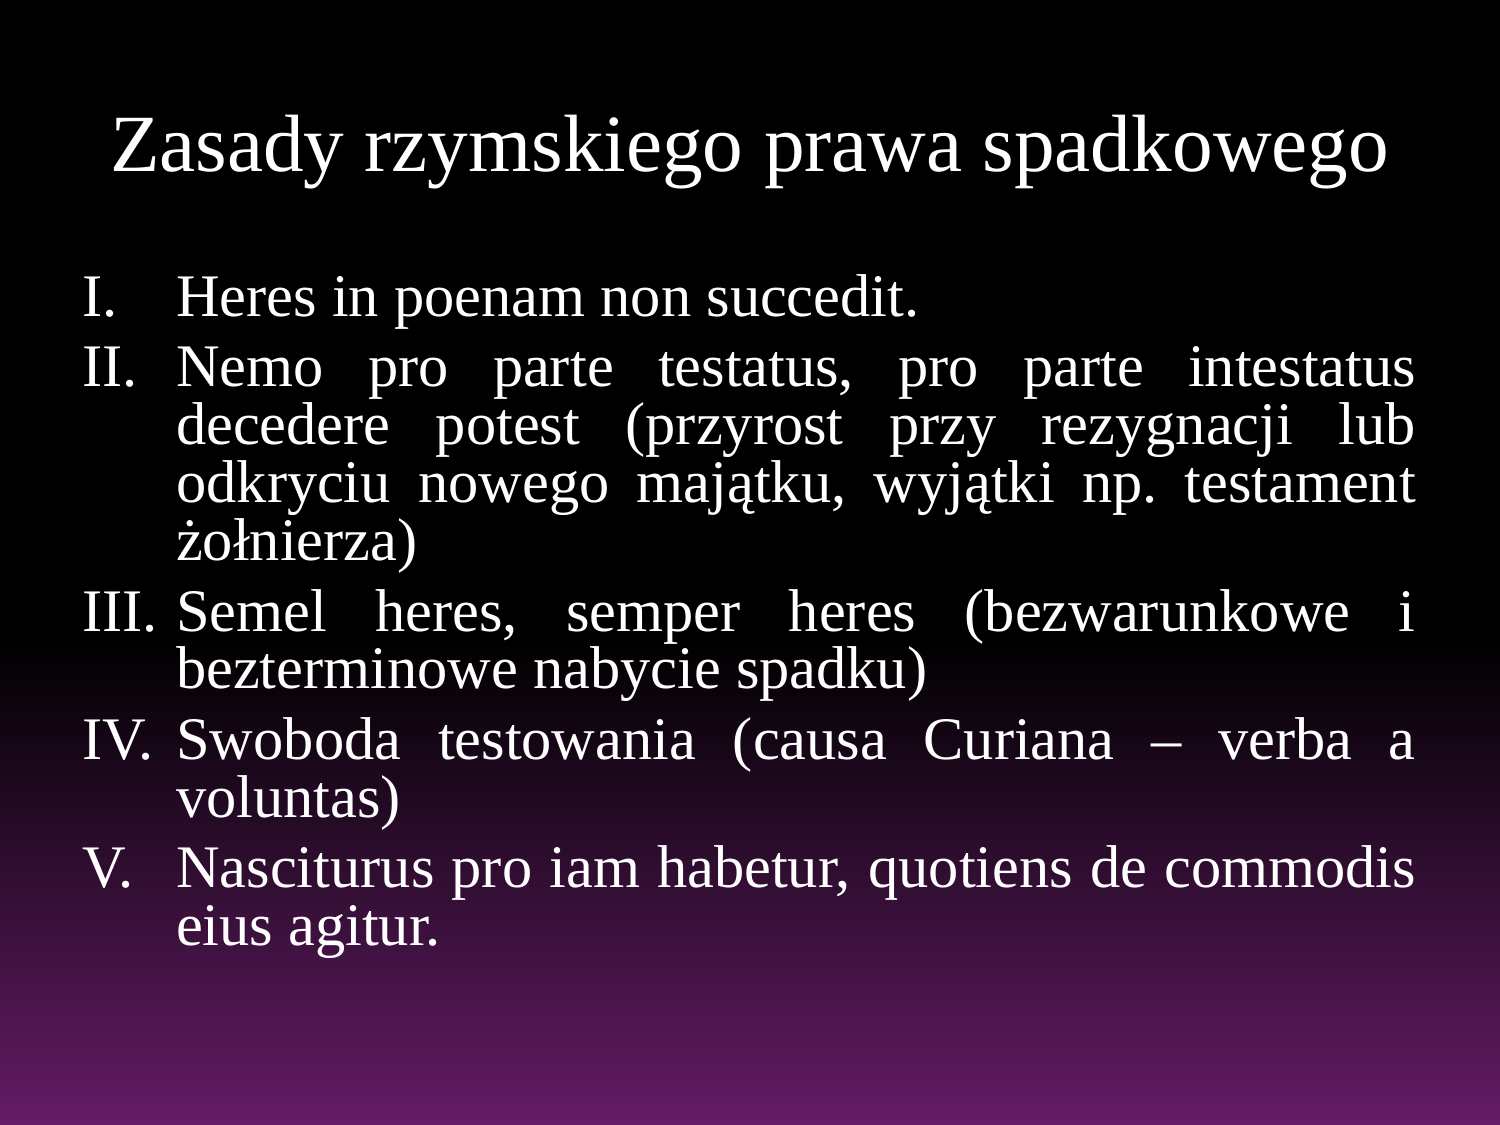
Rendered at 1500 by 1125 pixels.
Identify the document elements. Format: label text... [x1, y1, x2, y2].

list Heres in poenam non succedit. Nemo pro parte testatus, pro parte intestatus decedere potest (przyrost przy rezygnacji lub odkryciu nowego majątku, wyjątki np. testament żołnierza) Semel heres, semper heres (bezwarunkowe i bezterminowe nabycie spadku) Swoboda testowania (causa Curiana – verba a voluntas) Nasciturus pro iam habetur, quotiens de commodis eius agitur. [74, 261, 1426, 1006]
title Zasady rzymskiego prawa spadkowego [74, 44, 1426, 234]
